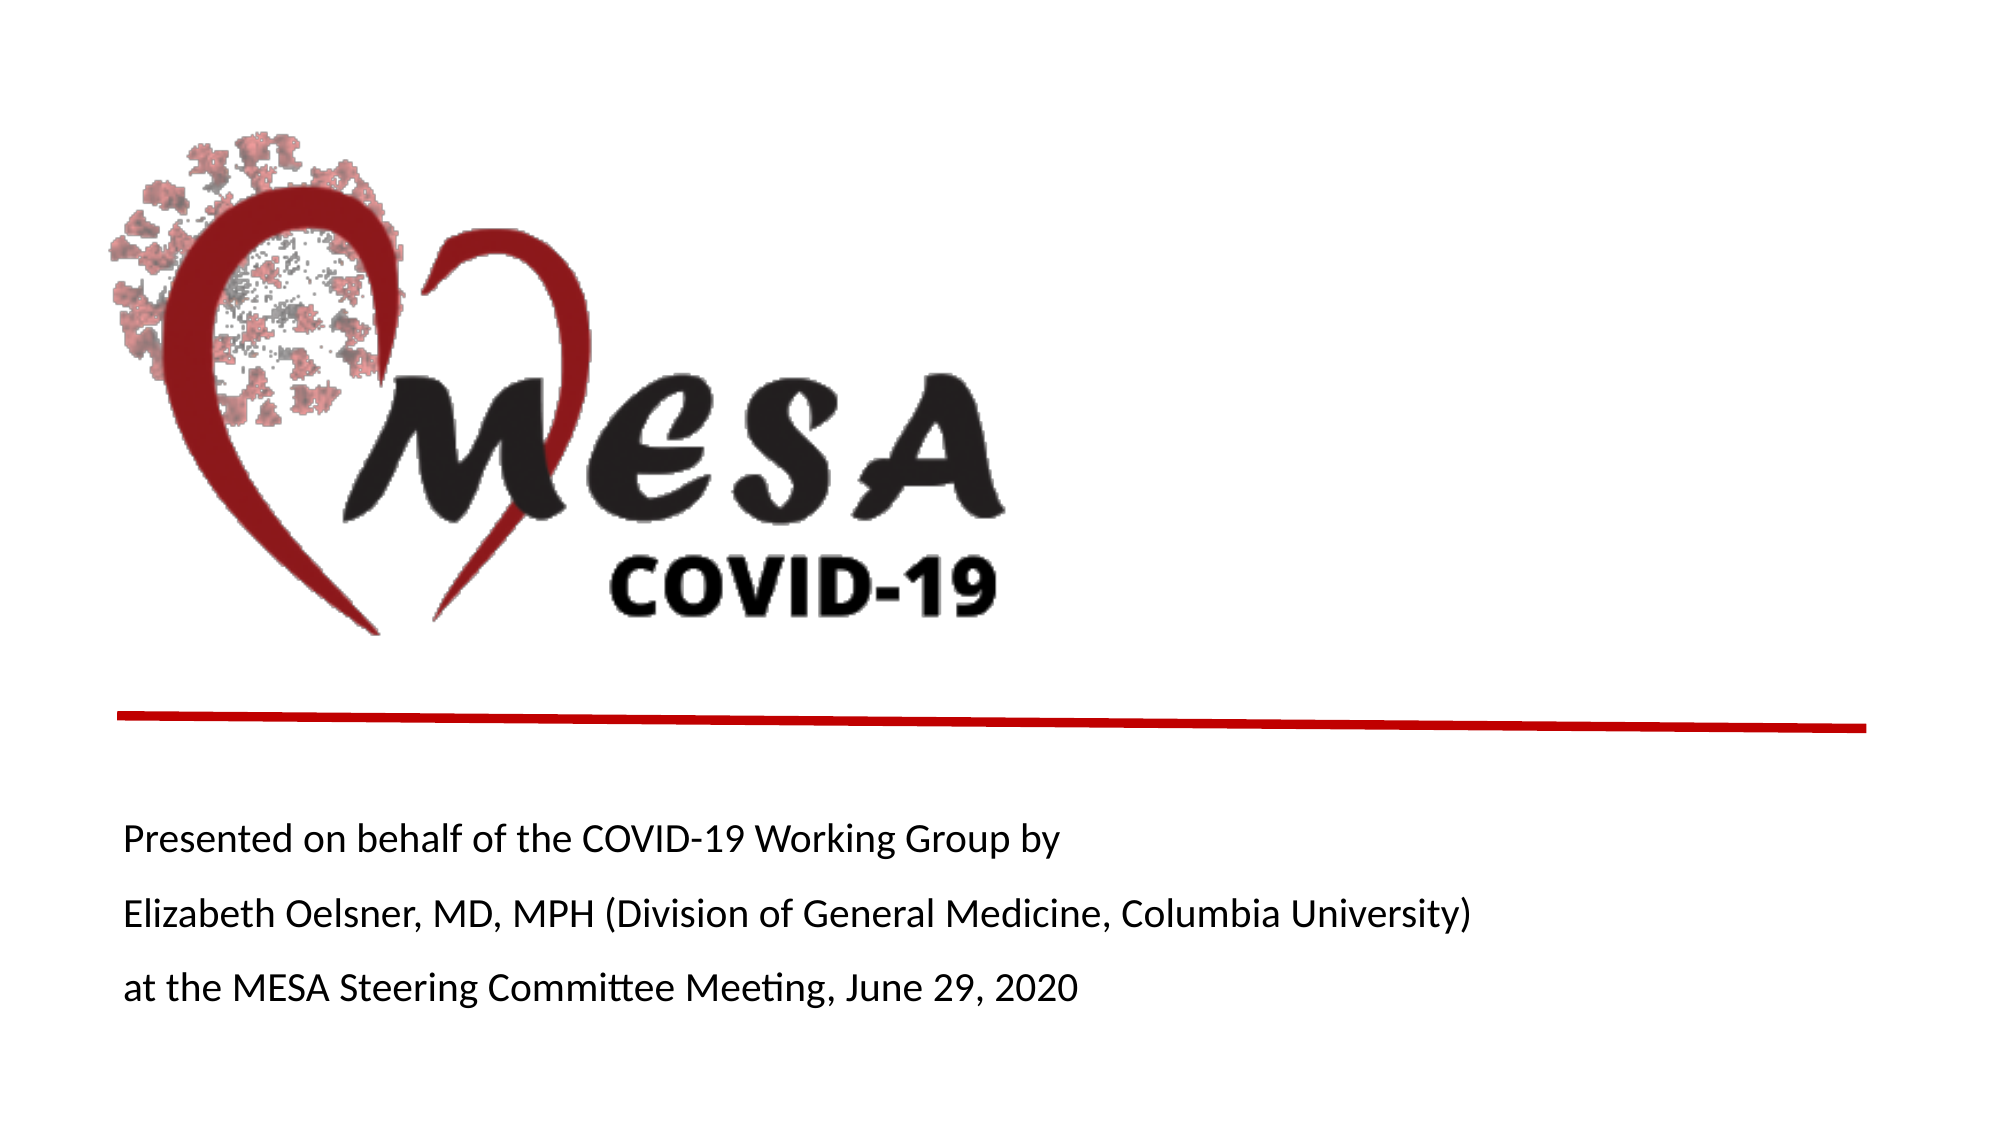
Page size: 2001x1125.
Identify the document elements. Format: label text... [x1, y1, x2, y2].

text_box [117, 715, 1867, 729]
picture [98, 79, 1017, 698]
subtitle Presented on behalf of the COVID-19 Working Group by Elizabeth Oelsner, MD, MPH (Division of General Medicine, Columbia University) at the MESA Steering Committee Meeting, June 29, 2020 [108, 778, 1942, 1019]
